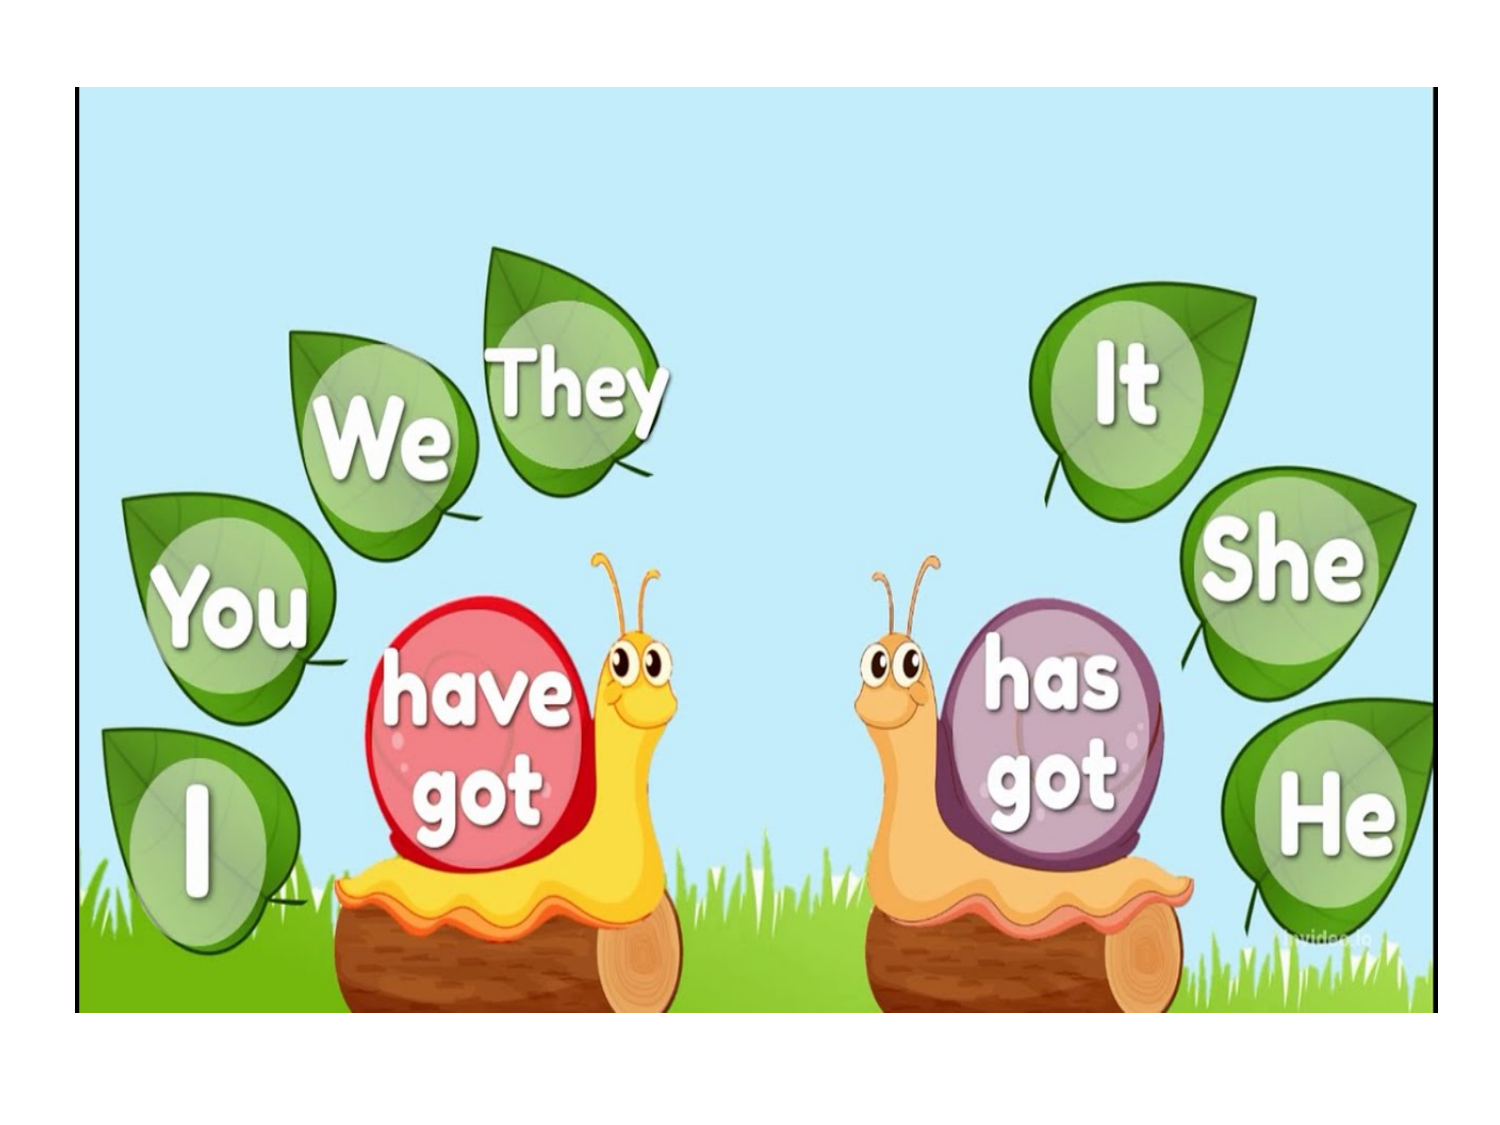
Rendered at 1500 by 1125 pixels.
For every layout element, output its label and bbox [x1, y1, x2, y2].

picture [74, 87, 1438, 1013]
